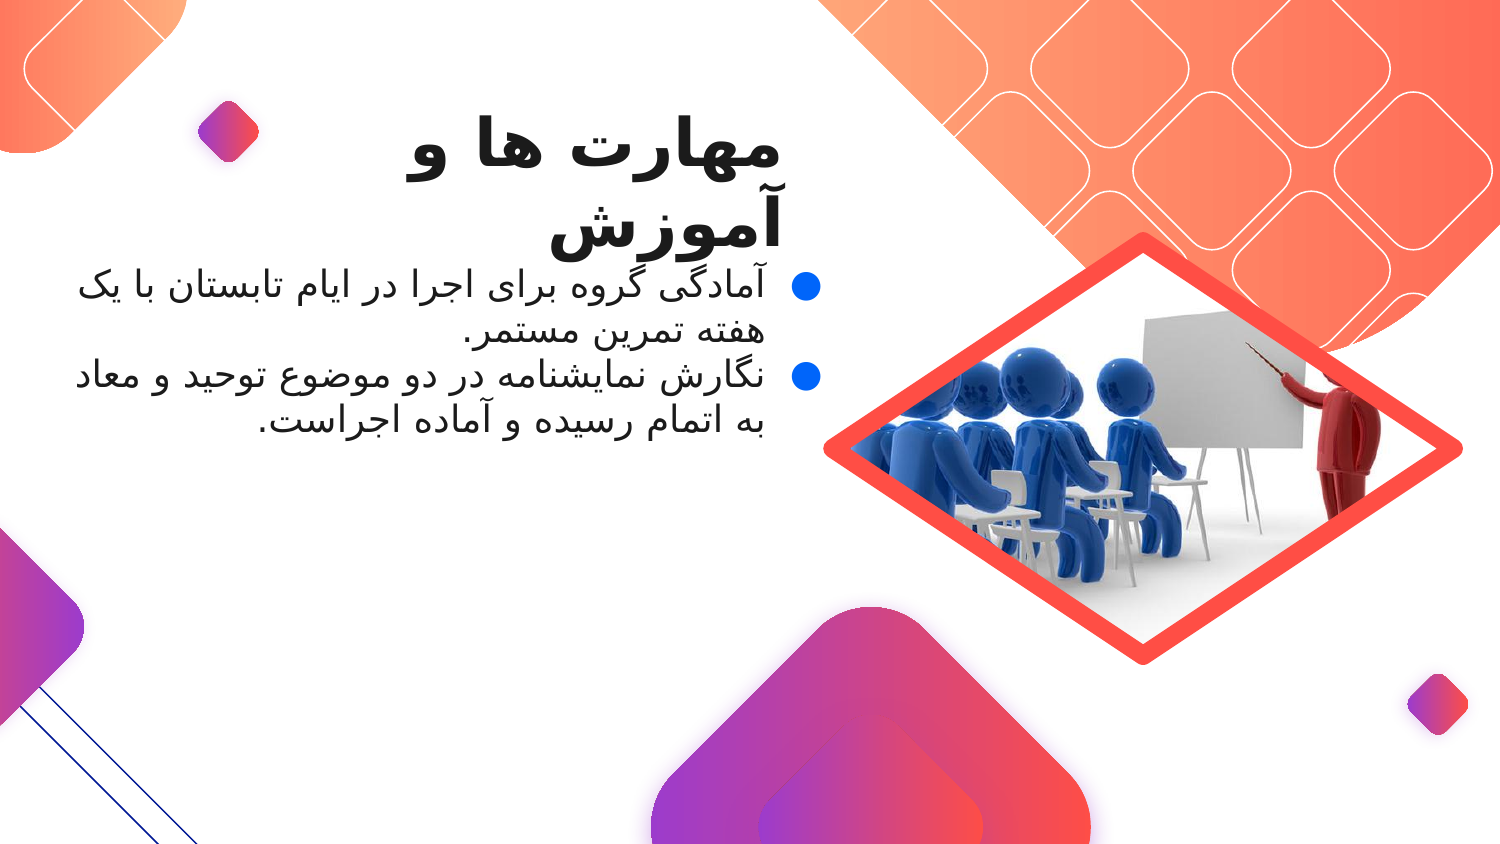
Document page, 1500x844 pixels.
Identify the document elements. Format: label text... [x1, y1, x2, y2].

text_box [643, 599, 1099, 844]
picture [832, 241, 1454, 656]
subtitle آمادگی گروه برای اجرا در ایام تابستان با یک هفته تمرین مستمر. نگارش نمایشنامه در دو موضوع توحید و معاد به اتمام رسیده و آماده اجراست. [41, 244, 828, 544]
title مهارت ها و آموزش [135, 84, 800, 179]
